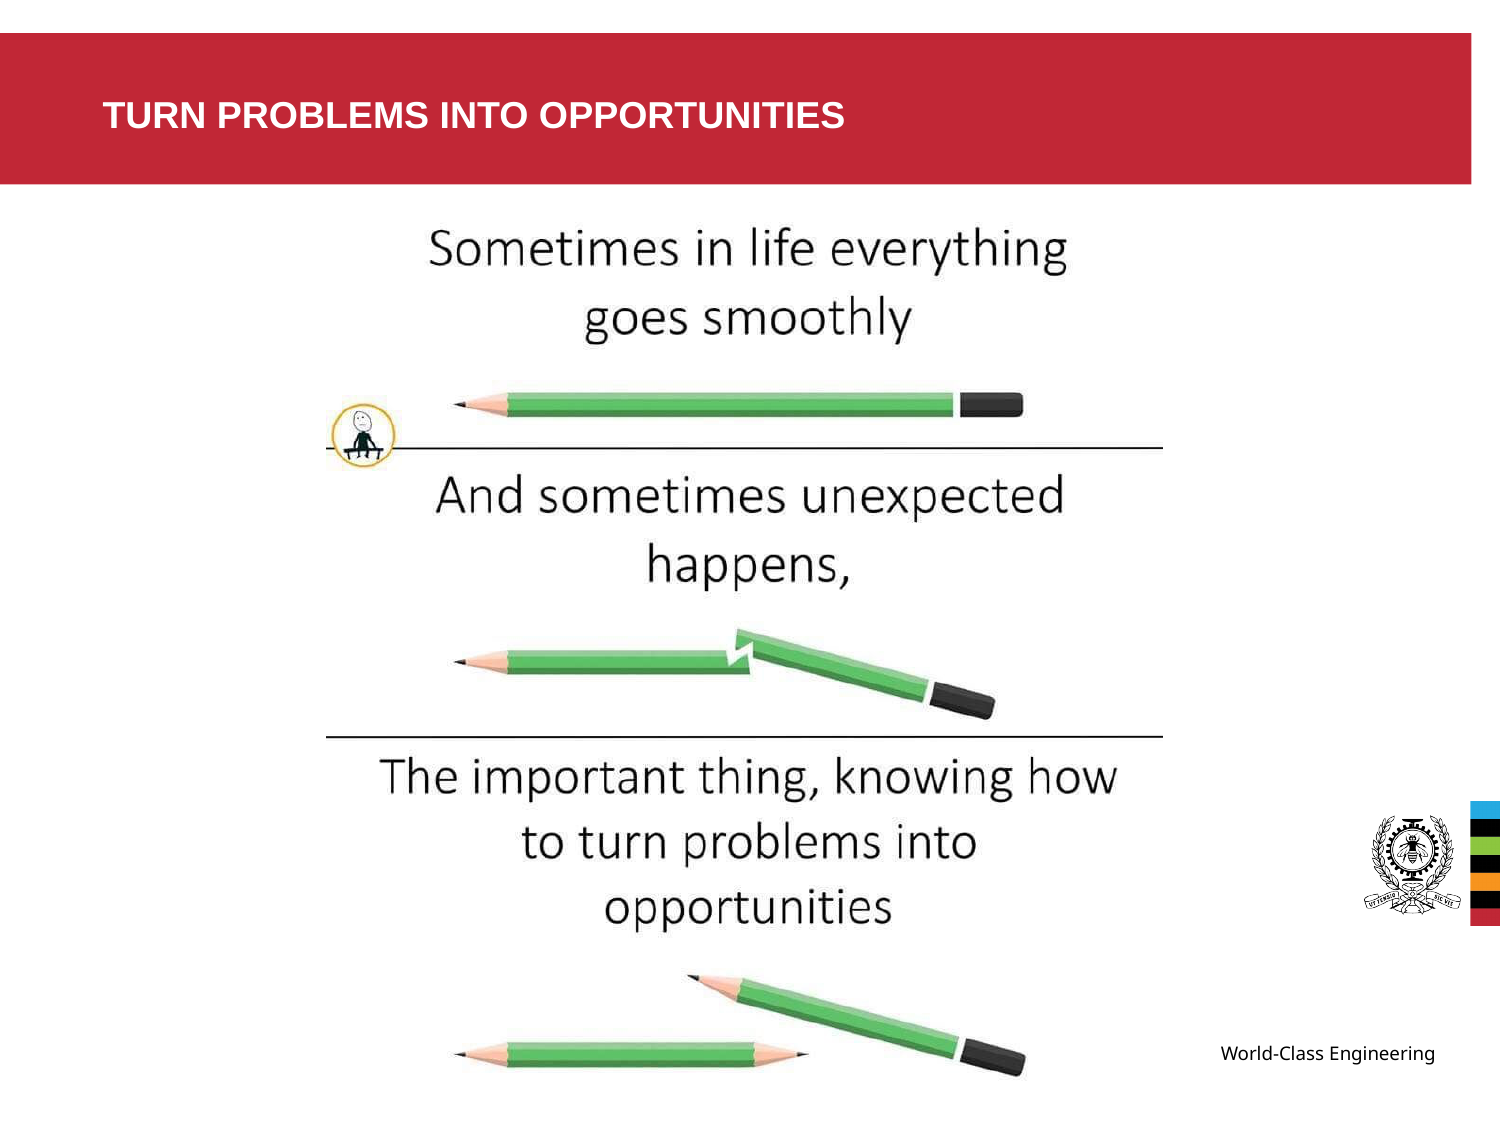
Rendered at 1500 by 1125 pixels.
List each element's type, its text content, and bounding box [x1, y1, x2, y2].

picture [1364, 801, 1500, 926]
title Turn problems into opportunities [87, 37, 1438, 190]
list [326, 199, 1163, 1103]
